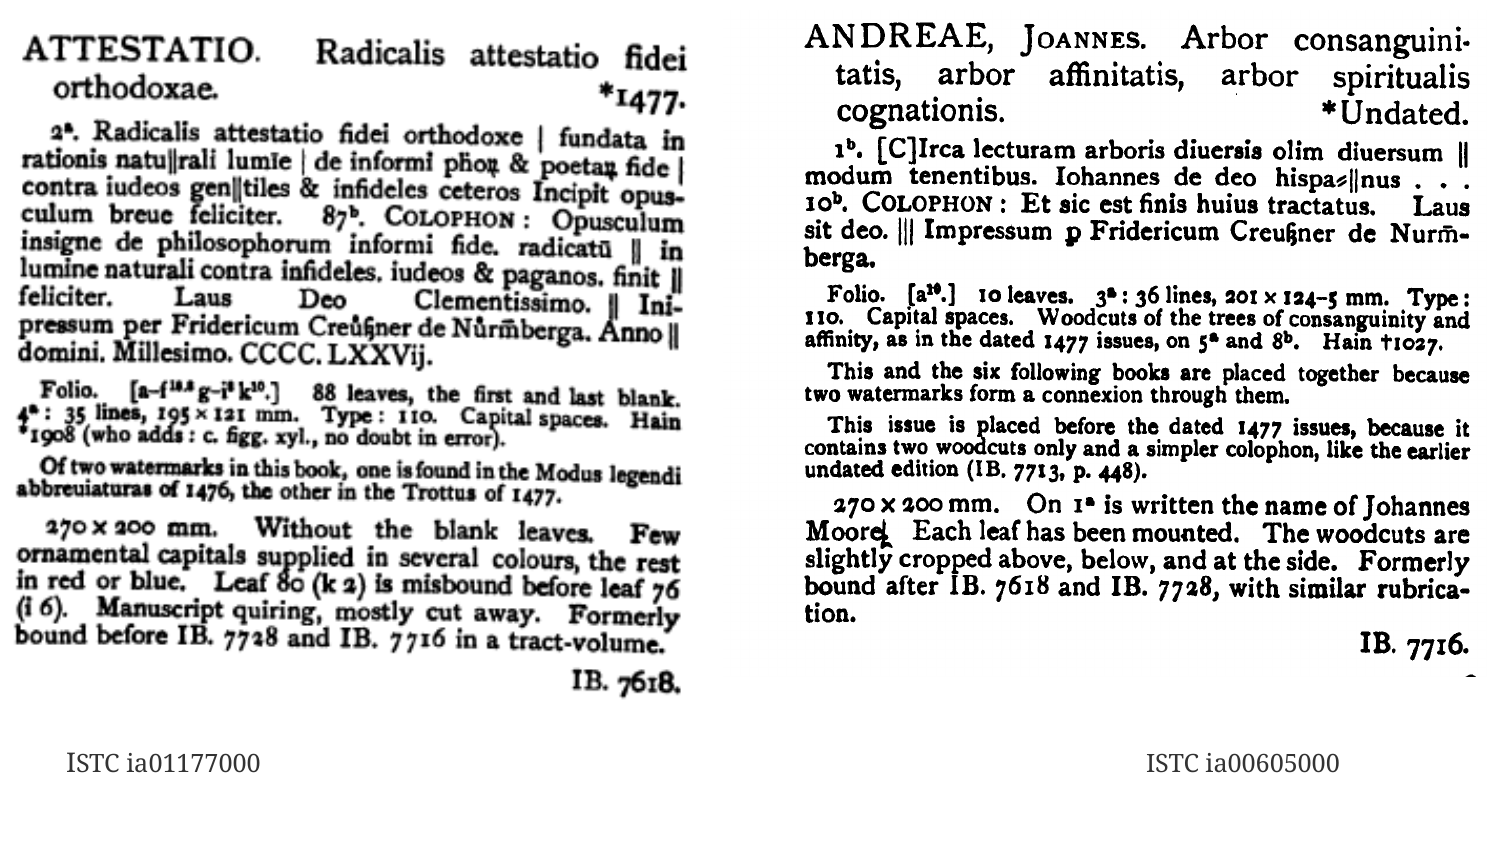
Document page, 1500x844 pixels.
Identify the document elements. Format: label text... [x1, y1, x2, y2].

picture [0, 10, 1487, 709]
list ISTC ia01177000 ISTC ia00605000 [51, 720, 1449, 798]
